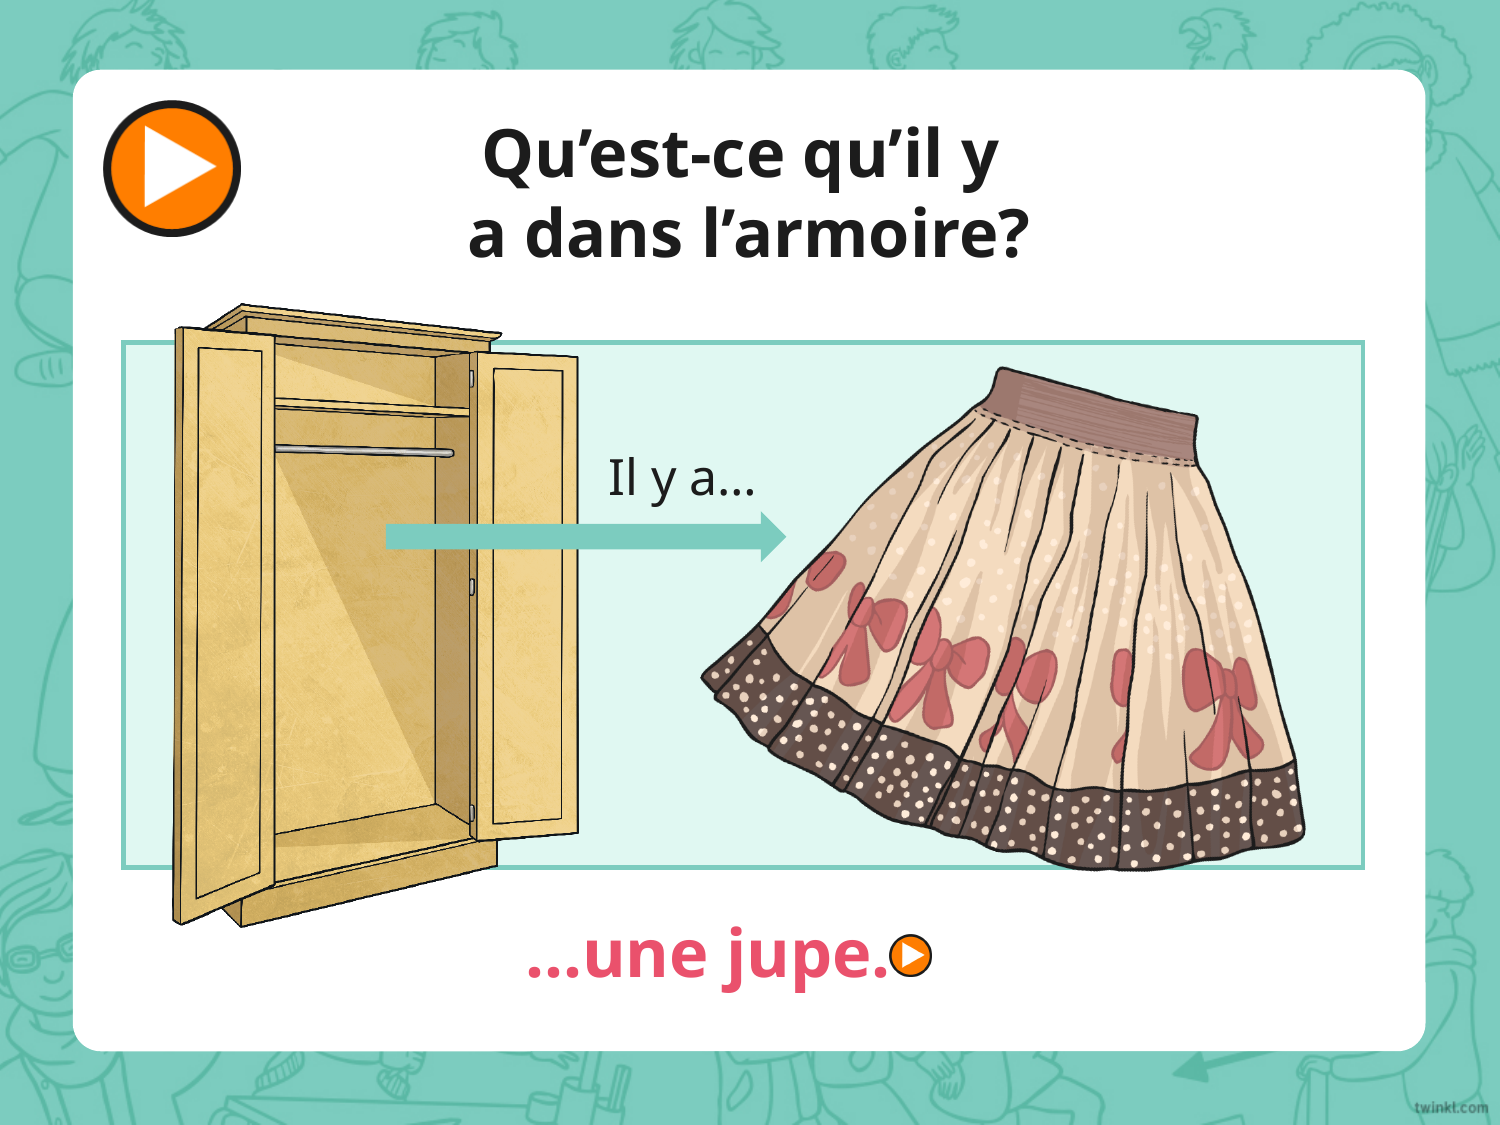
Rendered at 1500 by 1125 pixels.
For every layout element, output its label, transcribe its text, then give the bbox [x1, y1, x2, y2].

text_box [122, 341, 172, 868]
text_box [1296, 609, 1364, 868]
text_box Qu’est-ce qu’il y a dans l’armoire? [123, 110, 1375, 271]
text_box …une jupe. [82, 899, 1335, 1003]
text_box [579, 341, 787, 433]
text_box [914, 341, 1364, 457]
text_box [579, 563, 1057, 868]
picture [0, 0, 1500, 1125]
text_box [385, 433, 867, 563]
